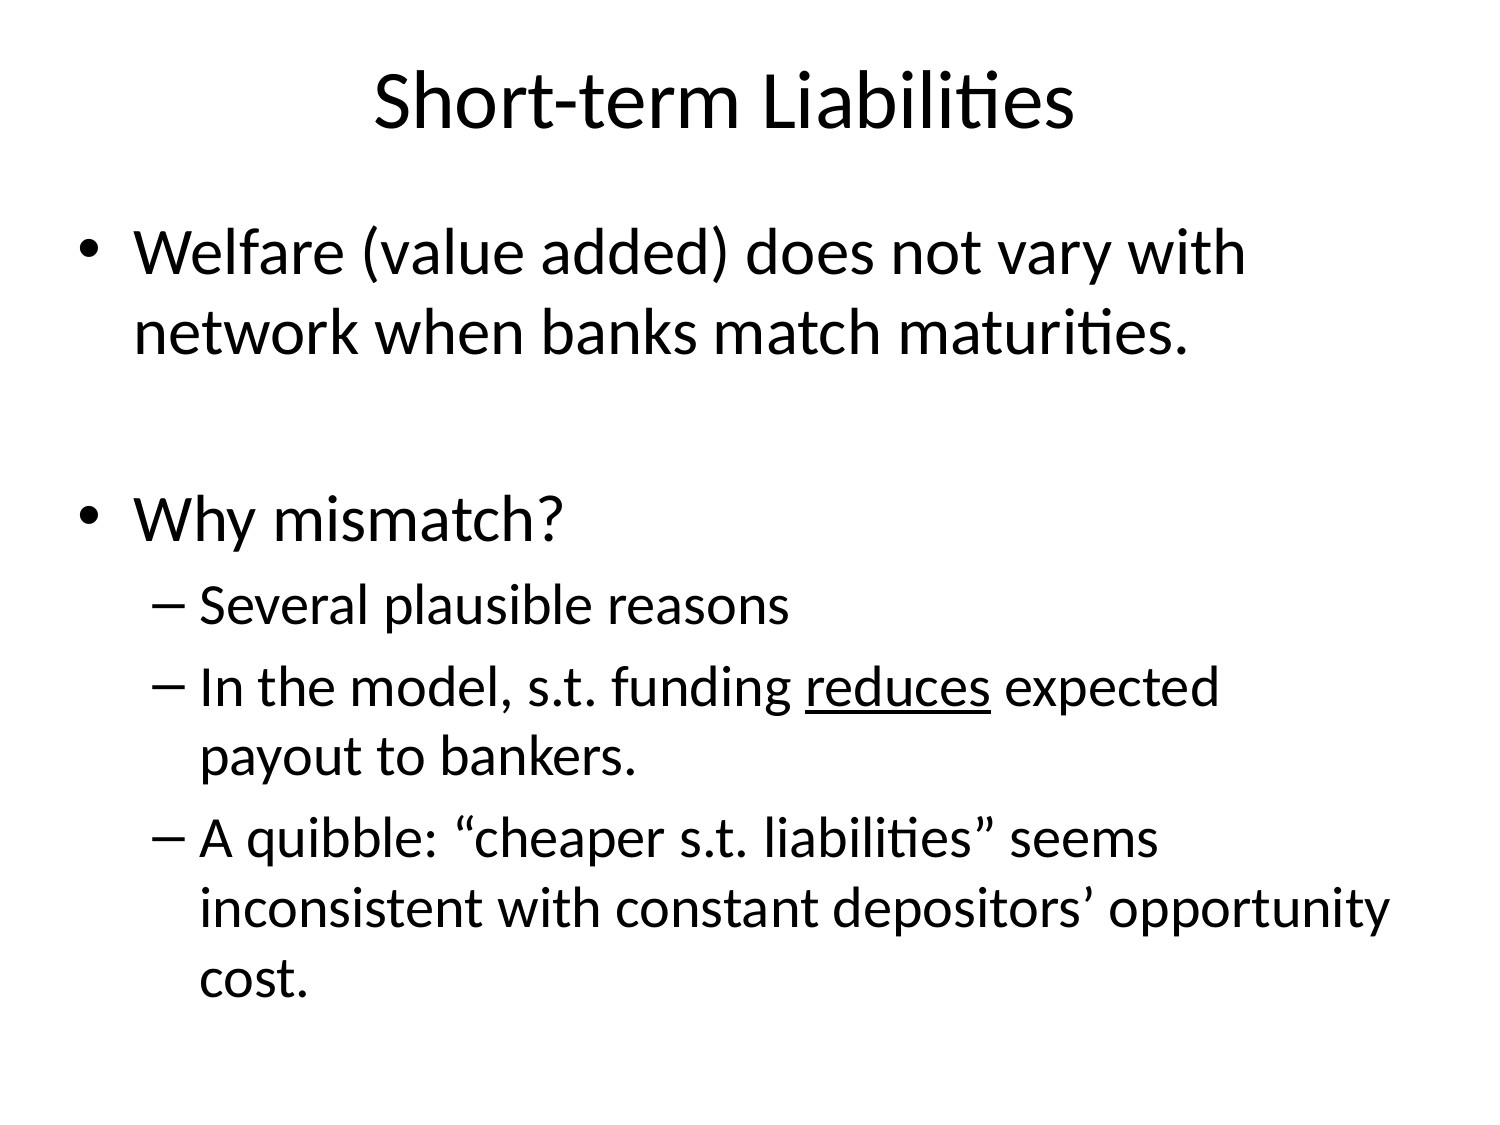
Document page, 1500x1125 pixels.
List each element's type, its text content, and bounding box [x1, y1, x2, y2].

list Welfare (value added) does not vary with network when banks match maturities. Why mismatch? Several plausible reasons In the model, s.t. funding reduces expected payout to bankers. A quibble: “cheaper s.t. liabilities” seems inconsistent with constant depositors’ opportunity cost. [62, 200, 1413, 1055]
text_box Short-term Liabilities [62, 37, 1388, 153]
